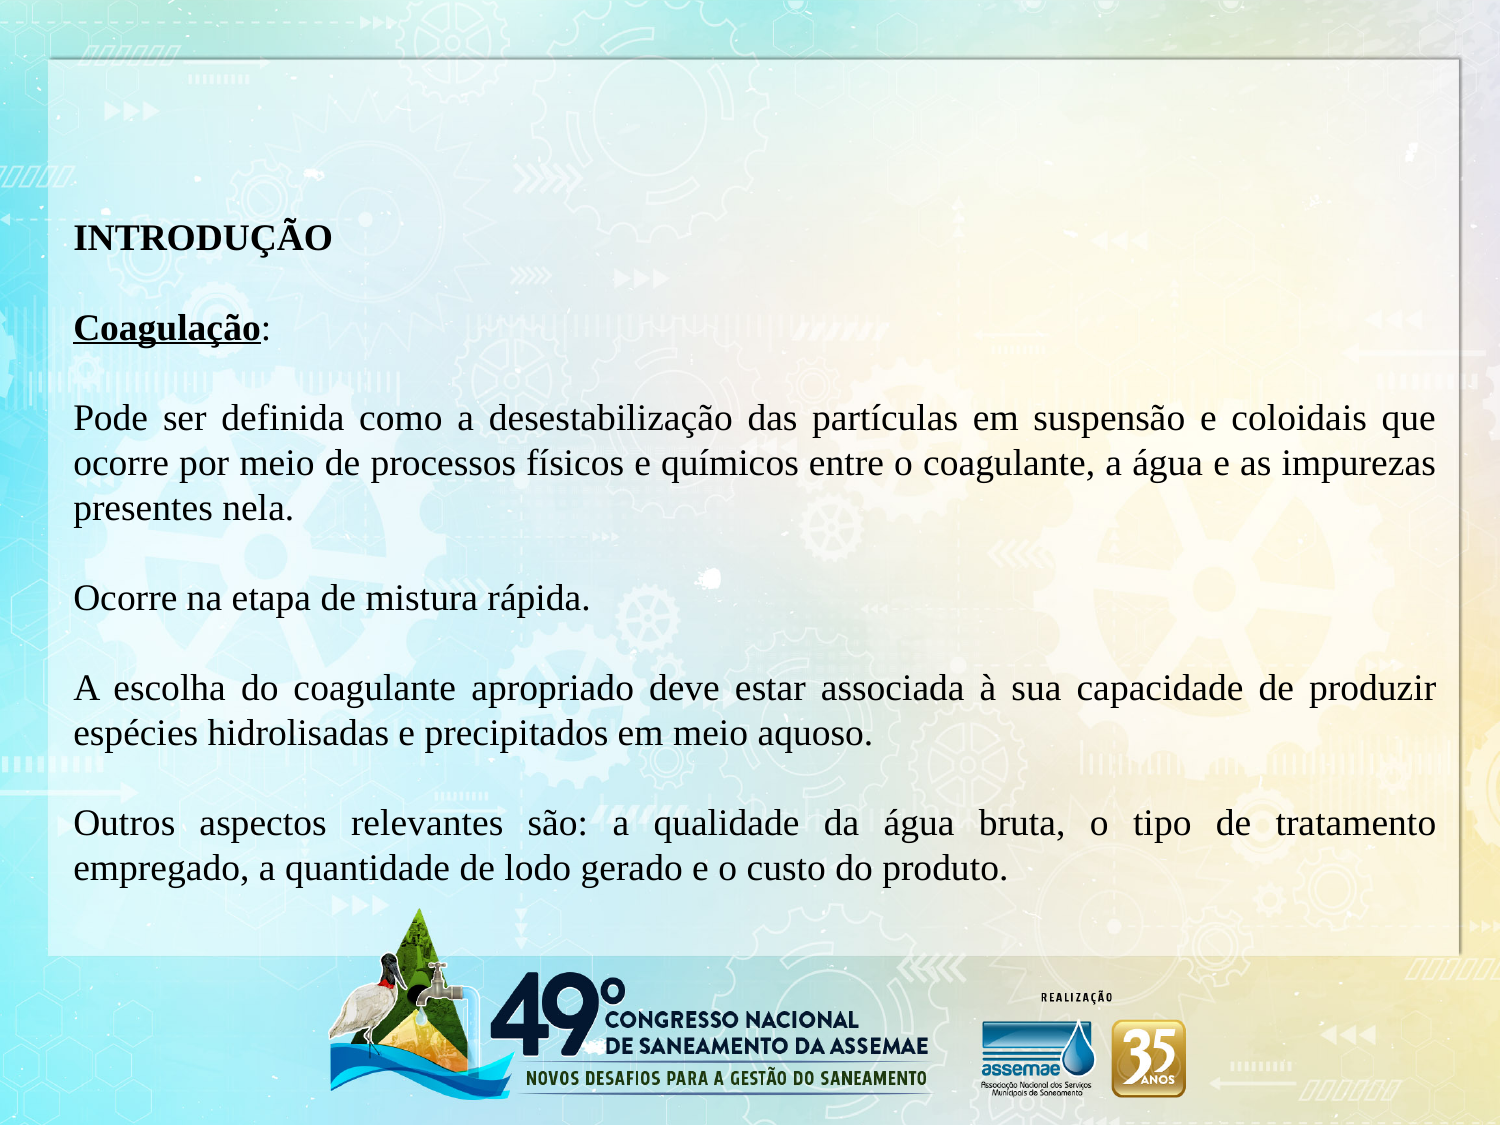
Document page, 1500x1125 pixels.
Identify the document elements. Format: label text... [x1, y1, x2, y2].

text_box INTRODUÇÃO Coagulação: Pode ser definida como a desestabilização das partículas em suspensão e coloidais que ocorre por meio de processos físicos e químicos entre o coagulante, a água e as impurezas presentes nela. Ocorre na etapa de mistura rápida. A escolha do coagulante apropriado deve estar associada à sua capacidade de produzir espécies hidrolisadas e precipitados em meio aquoso. Outros aspectos relevantes são: a qualidade da água bruta, o tipo de tratamento empregado, a quantidade de lodo gerado e o custo do produto. [58, 70, 1453, 895]
picture [0, 0, 1500, 1125]
